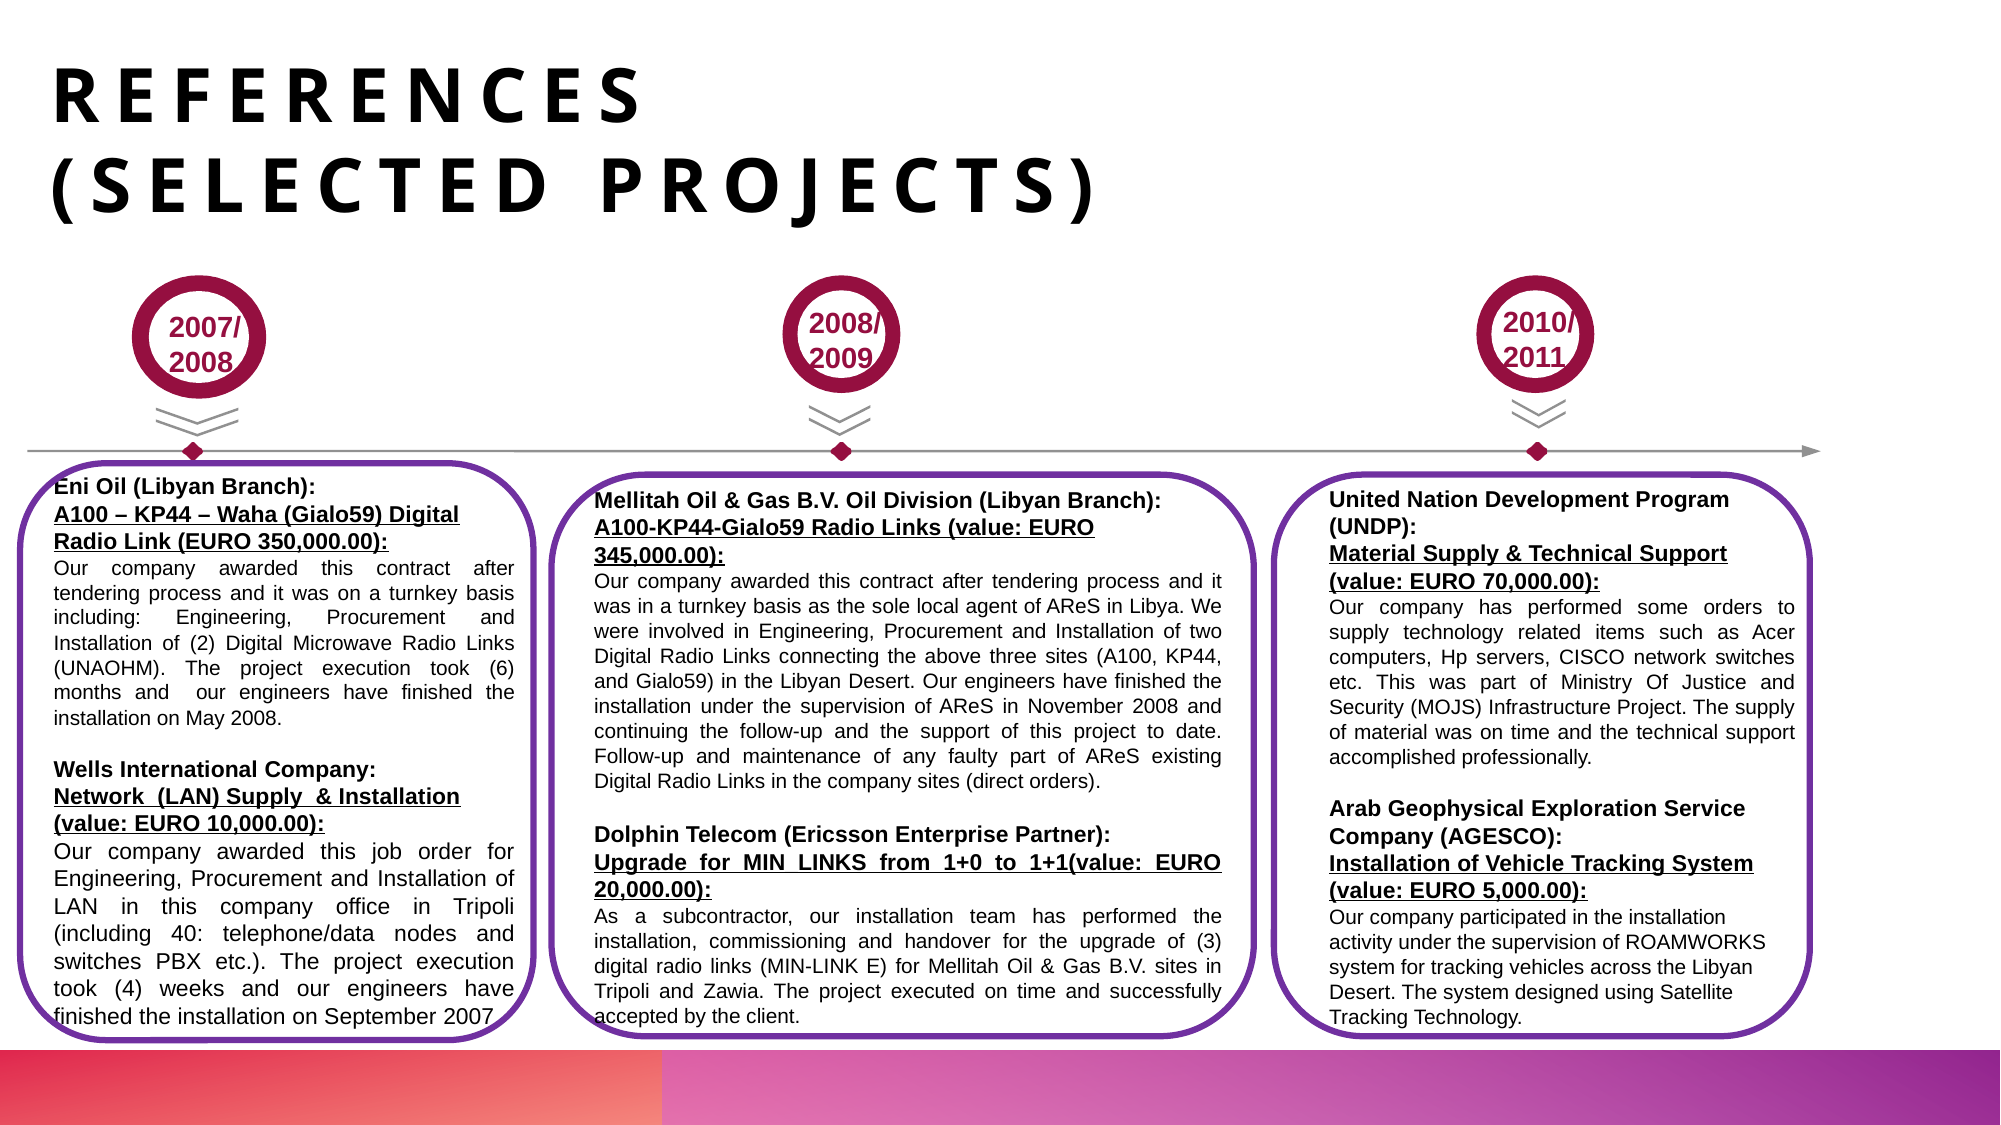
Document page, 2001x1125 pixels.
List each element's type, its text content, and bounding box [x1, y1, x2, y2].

text_box [19, 462, 535, 1042]
text_box [1272, 473, 1811, 1038]
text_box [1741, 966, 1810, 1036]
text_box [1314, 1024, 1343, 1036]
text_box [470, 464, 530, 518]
text_box [550, 500, 579, 1011]
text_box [782, 275, 901, 394]
text_box Eni Oil (Libyan Branch): A100 – KP44 – Waha (Gialo59) Digital Radio Link (EURO 350,000.00): Our company awarded this contract after tendering process and it was on a turnkey basis including: Engineering, Procurement and Installation of (2) Digital Microwave Radio Links (UNAOHM). The project execution took (6) months and our engineers have finished the installation on May 2008. Wells International Company: Network (LAN) Supply & Installation (value: EURO 10,000.00): Our company awarded this job order for Engineering, Procurement and Installation of LAN in this company office in Tripoli (including 40: telephone/data nodes and switches PBX etc.). The project execution took (4) weeks and our engineers have finished the installation on September 2007. [38, 985, 530, 1064]
text_box [1237, 512, 1255, 998]
title References (selected projects) [50, 24, 1274, 228]
text_box Mellitah Oil & Gas B.V. Oil Division (Libyan Branch): A100-KP44-Gialo59 Radio Links (value: EURO 345,000.00): Our company awarded this contract after tendering process and it was in a turnkey basis as the sole local agent of AReS in Libya. We were involved in Engineering, Procurement and Installation of two Digital Radio Links connecting the above three sites (A100, KP44, and Gialo59) in the Libyan Desert. Our engineers have finished the installation under the supervision of AReS in November 2008 and continuing the follow-up and the support of this project to date. Follow-up and maintenance of any faulty part of AReS existing Digital Radio Links in the company sites (direct orders). Dolphin Telecom (Ericsson Enterprise Partner): Upgrade for MIN_LINKS from 1+0 to 1+1(value: EURO 20,000.00): As a subcontractor, our installation team has performed the installation, commissioning and handover for the upgrade of (3) digital radio links (MIN-LINK E) for Mellitah Oil & Gas B.V. sites in Tripoli and Zawia. The project executed on time and successfully accepted by the client. [579, 477, 1237, 1035]
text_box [27, 275, 1821, 461]
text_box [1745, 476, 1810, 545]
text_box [1476, 275, 1595, 394]
text_box [619, 473, 1186, 477]
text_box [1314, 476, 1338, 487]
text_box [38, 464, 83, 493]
